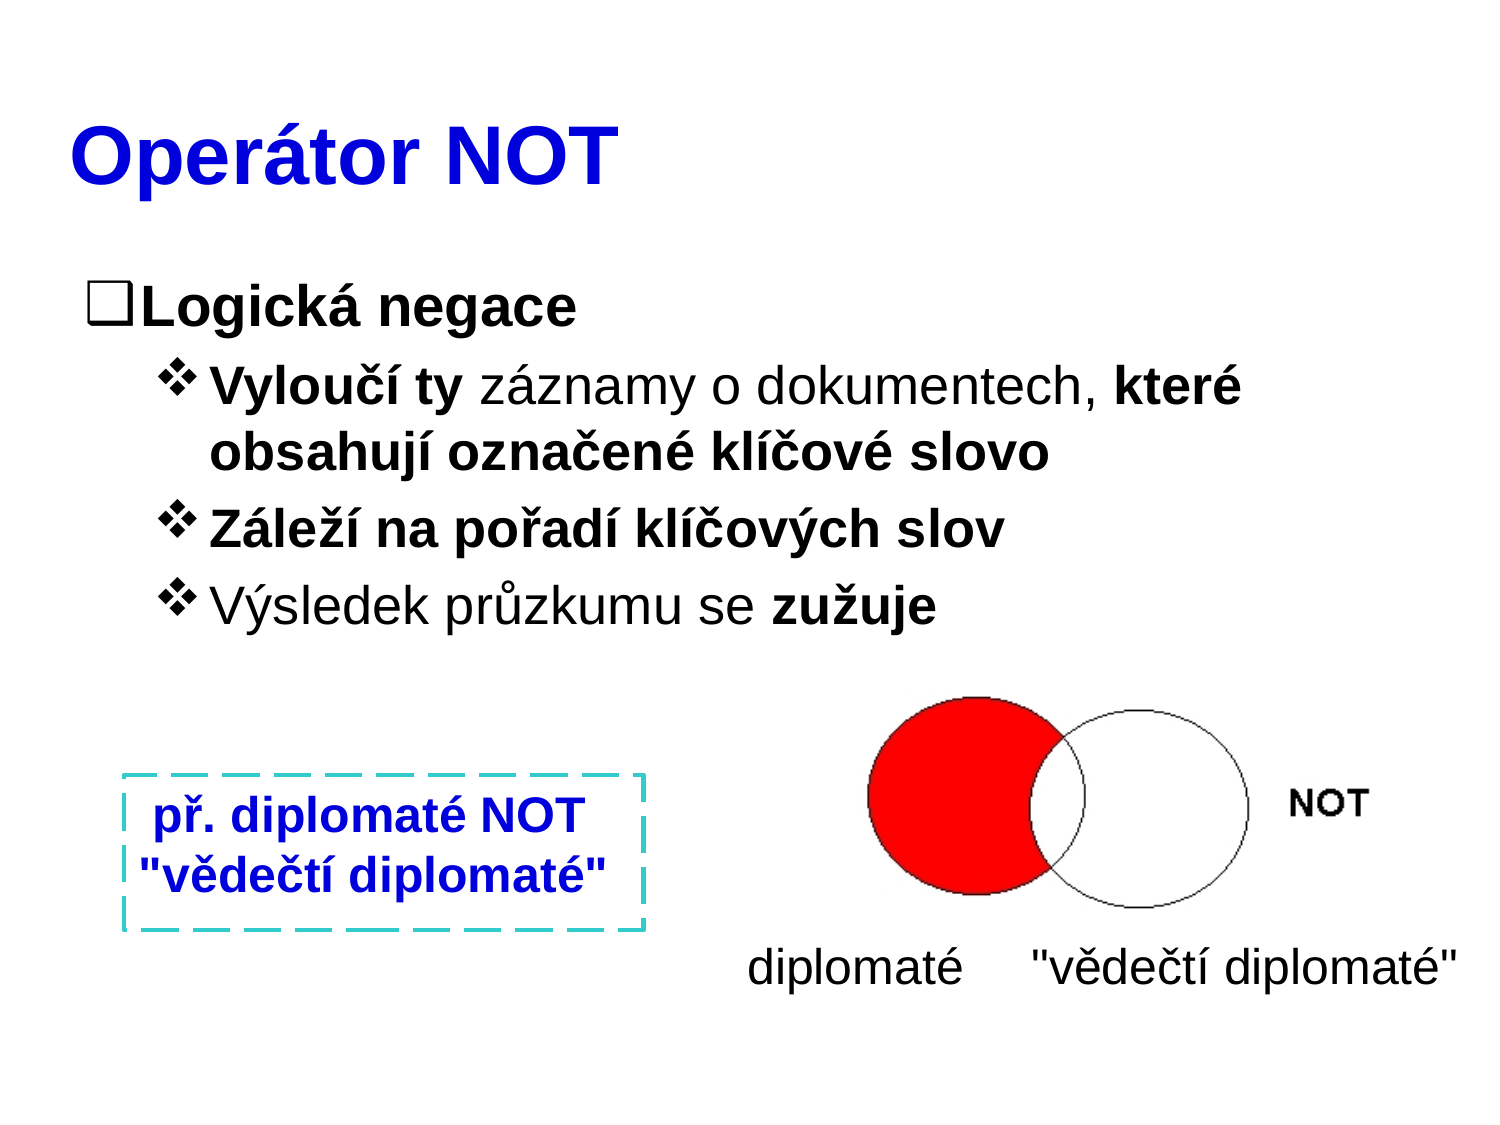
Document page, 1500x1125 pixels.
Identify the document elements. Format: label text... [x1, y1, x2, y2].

text_box "vědečtí diplomaté" [1016, 927, 1500, 1014]
picture [856, 689, 1377, 915]
text_box Operátor NOT [69, 105, 1396, 218]
text_box př. diplomaté NOT "vědečtí diplomaté" [123, 775, 644, 930]
text_box Logická negace Vyloučí ty záznamy o dokumentech, které obsahují označené klíčové slovo Záleží na pořadí klíčových slov Výsledek průzkumu se zužuje [69, 253, 1396, 803]
text_box diplomaté [732, 927, 1099, 1054]
